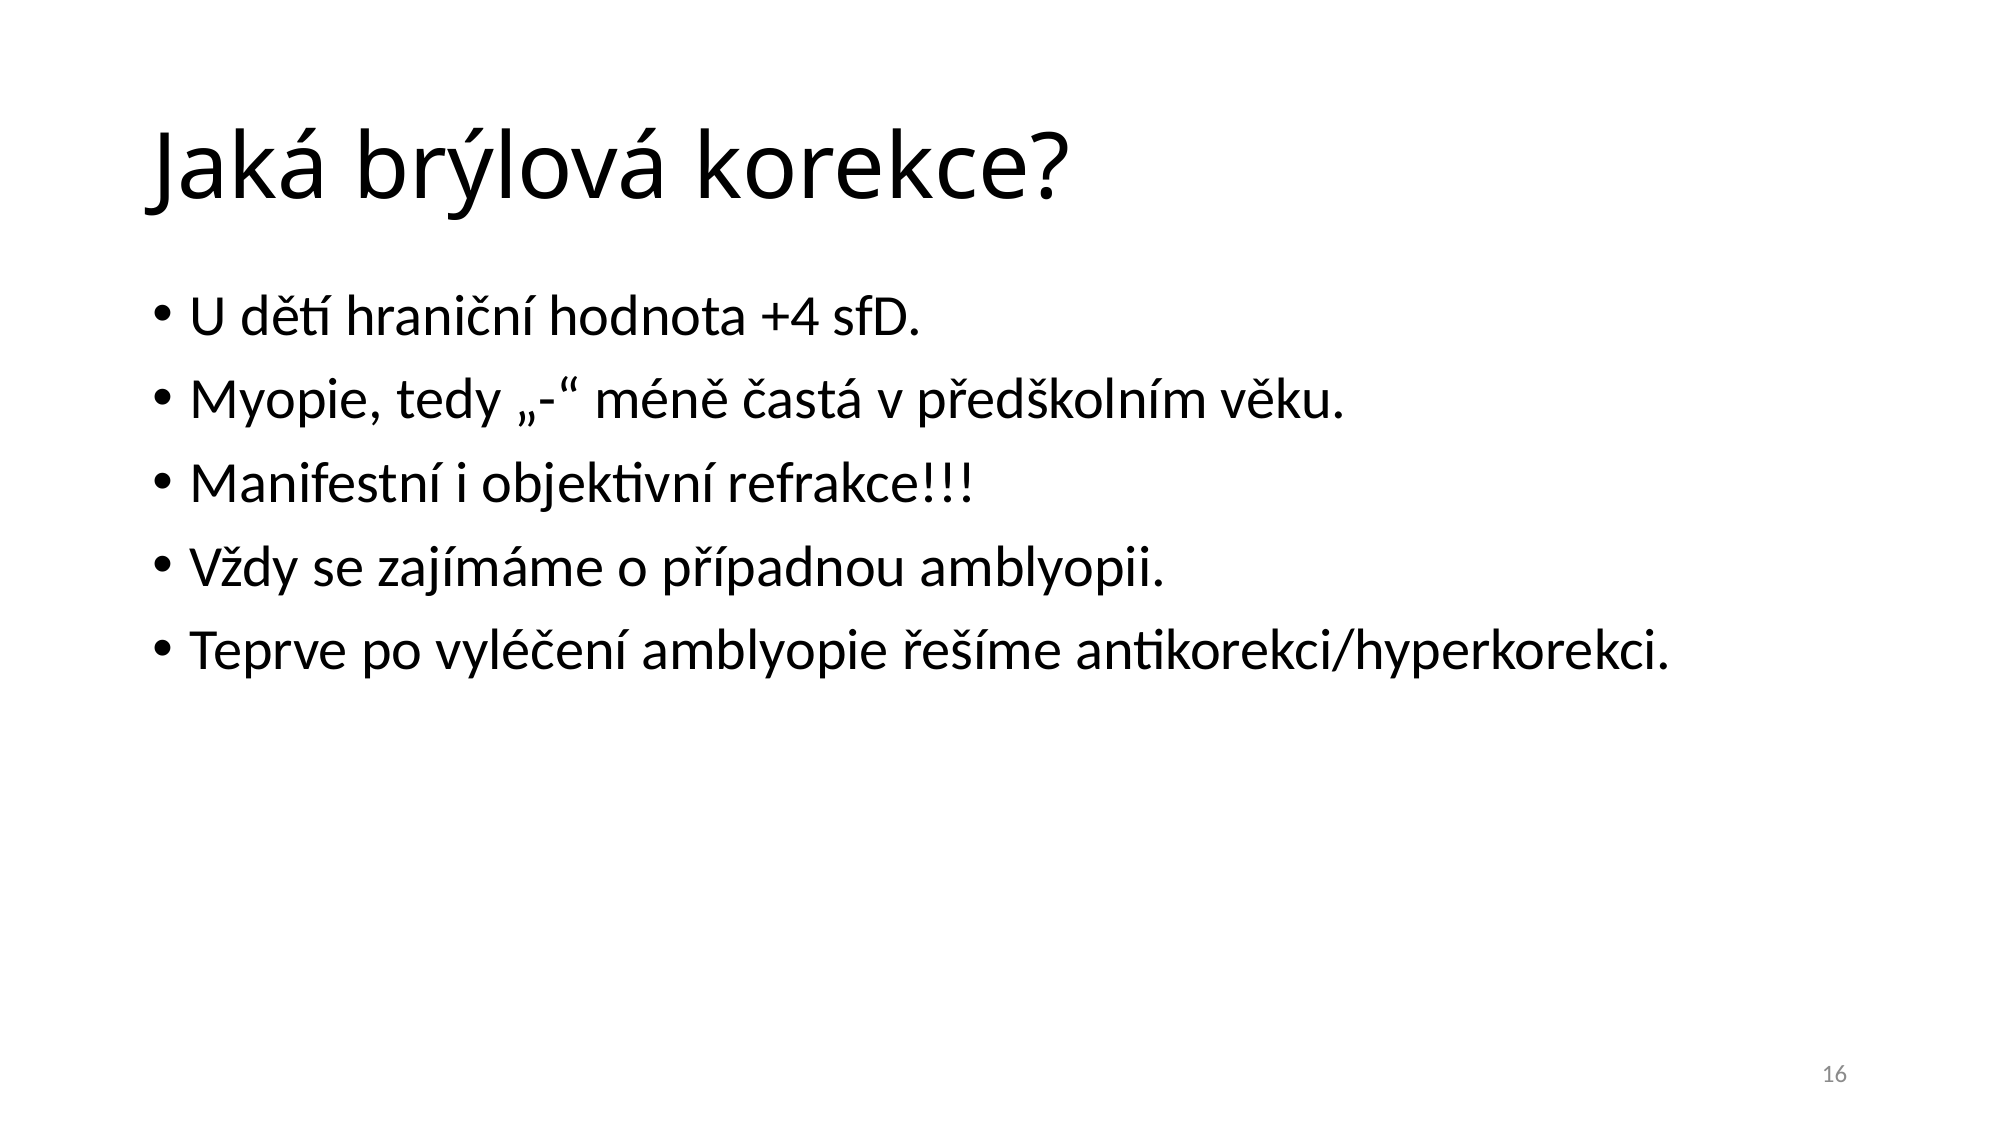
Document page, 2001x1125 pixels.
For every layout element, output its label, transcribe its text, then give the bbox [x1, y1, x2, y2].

title Jaká brýlová korekce? [137, 59, 1863, 278]
list U dětí hraniční hodnota +4 sfD. Myopie, tedy „-“ méně častá v předškolním věku. Manifestní i objektivní refrakce!!! Vždy se zajímáme o případnou amblyopii. Teprve po vyléčení amblyopie řešíme antikorekci/hyperkorekci. [137, 277, 1780, 1014]
slide_number 16 [1412, 1042, 1863, 1103]
